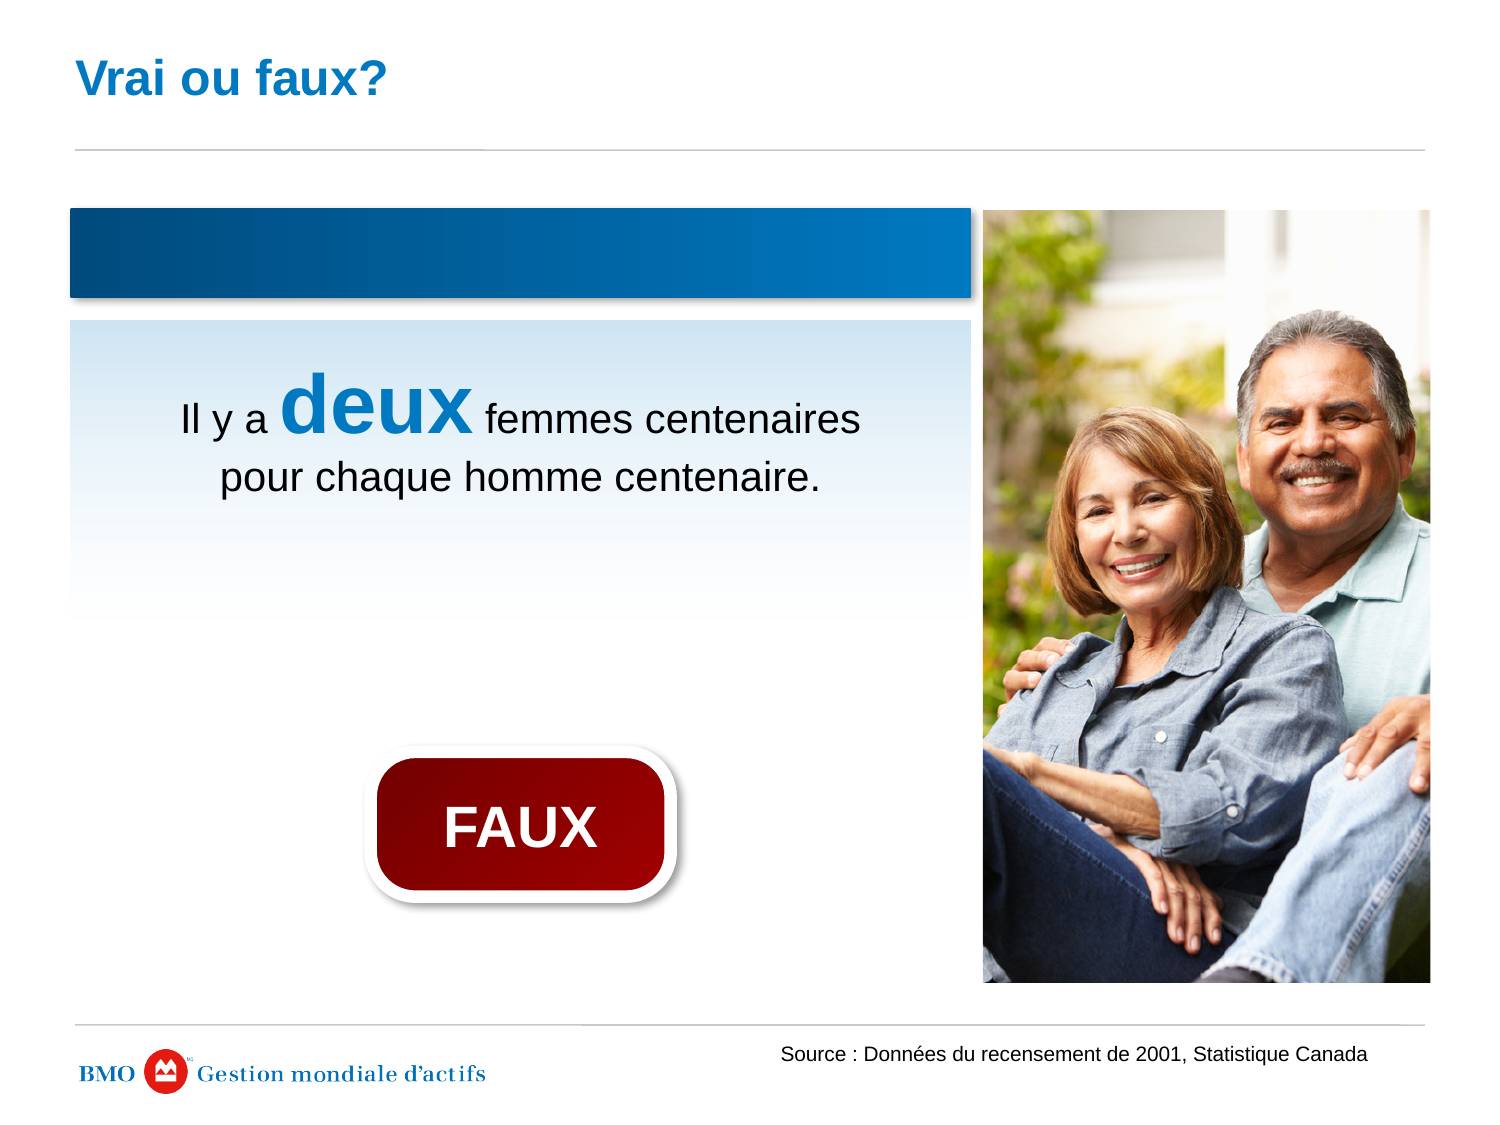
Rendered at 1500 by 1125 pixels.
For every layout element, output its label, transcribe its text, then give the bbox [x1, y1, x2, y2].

picture [982, 210, 1431, 984]
text_box [70, 208, 971, 298]
text_box Il y a deux femmes centenaires pour chaque homme centenaire. [70, 320, 971, 620]
text_box Source : Données du recensement de 2001, Statistique Canada [670, 1040, 1368, 1086]
picture [79, 1049, 485, 1094]
title Vrai ou faux? [75, 0, 1425, 150]
text_box FAUX [370, 751, 671, 897]
